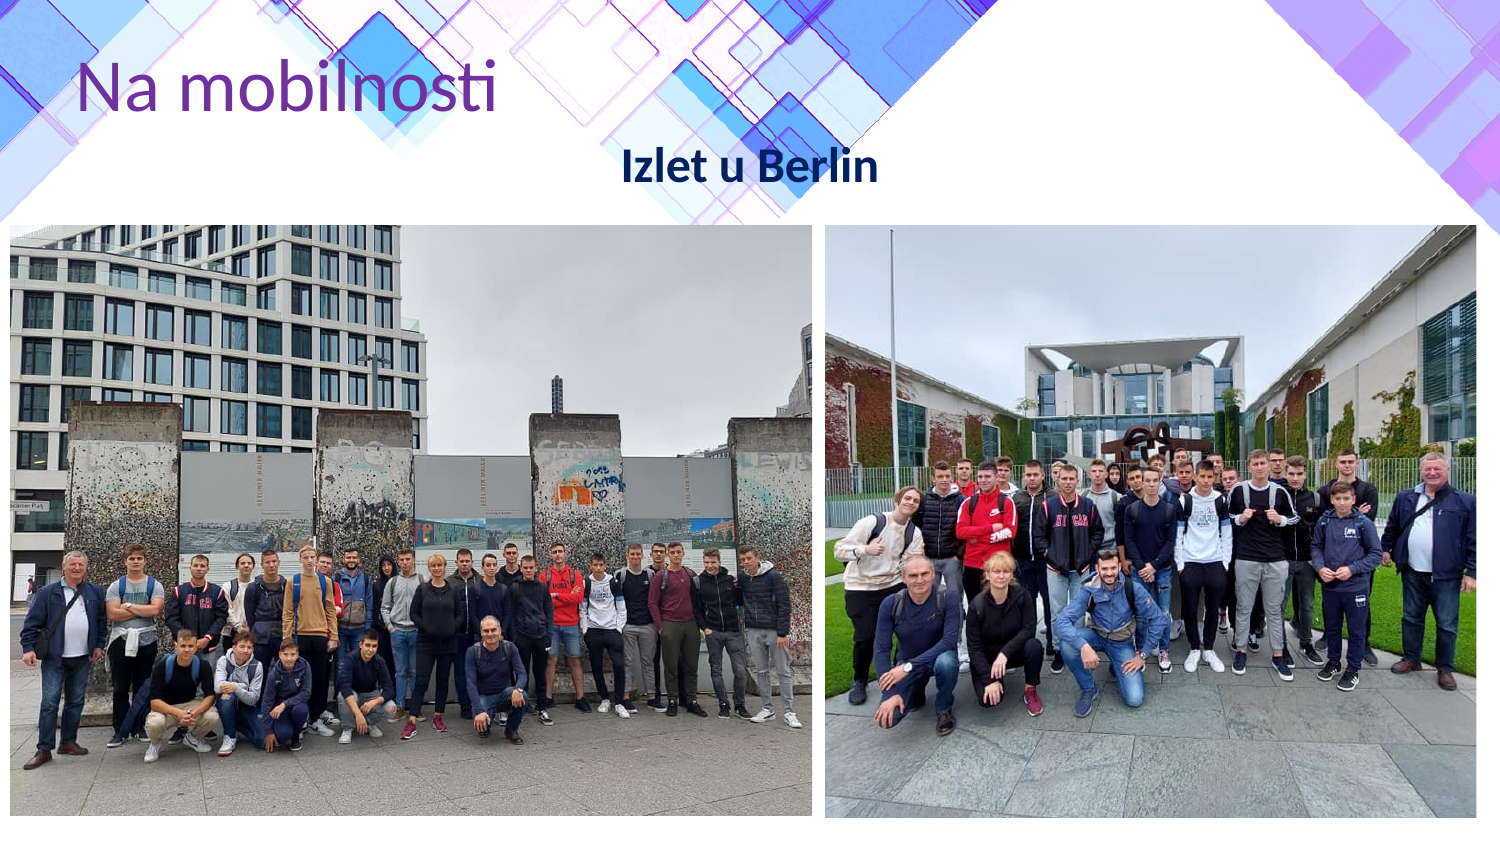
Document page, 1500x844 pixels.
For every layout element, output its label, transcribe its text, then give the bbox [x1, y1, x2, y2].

text_box Izlet u Berlin [374, 121, 1126, 200]
picture [0, 0, 1500, 844]
text_box Na mobilnosti [60, 18, 1414, 144]
